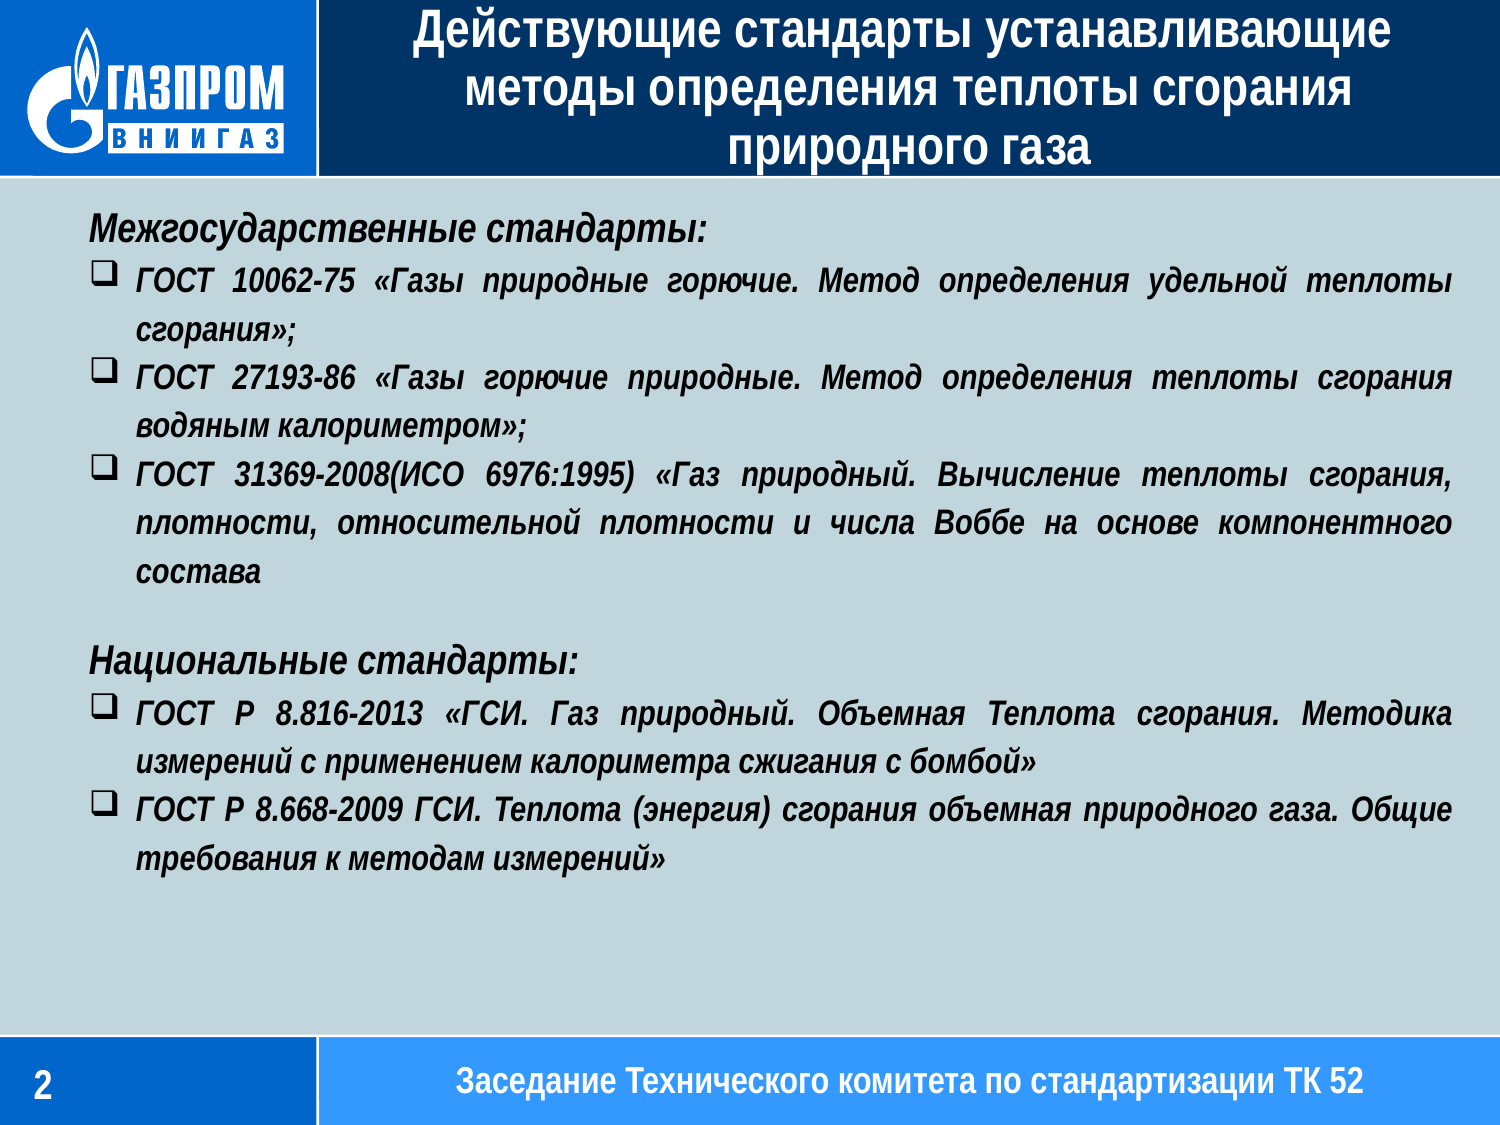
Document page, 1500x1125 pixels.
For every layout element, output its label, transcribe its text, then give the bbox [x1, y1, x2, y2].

slide_number 2 [33, 1043, 278, 1123]
text_box Заседание Технического комитета по стандартизации ТК 52 [319, 1039, 1500, 1125]
text_box Действующие стандарты устанавливающие методы определения теплоты сгорания природного газа [319, 3, 1500, 174]
text_box Межгосударственные стандарты: ГОСТ 10062-75 «Газы природные горючие. Метод определения удельной теплоты сгорания»; ГОСТ 27193-86 «Газы горючие природные. Метод определения теплоты сгорания водяным калориметром»; ГОСТ 31369-2008(ИСО 6976:1995) «Газ природный. Вычисление теплоты сгорания, плотности, относительной плотности и числа Воббе на основе компонентного состава Национальные стандарты: ГОСТ Р 8.816-2013 «ГСИ. Газ природный. Объемная Теплота сгорания. Методика измерений с применением калориметра сжигания с бомбой» ГОСТ Р 8.668-2009 ГСИ. Теплота (энергия) сгорания объемная природного газа. Общие требования к методам измерений» [0, 194, 1469, 1017]
